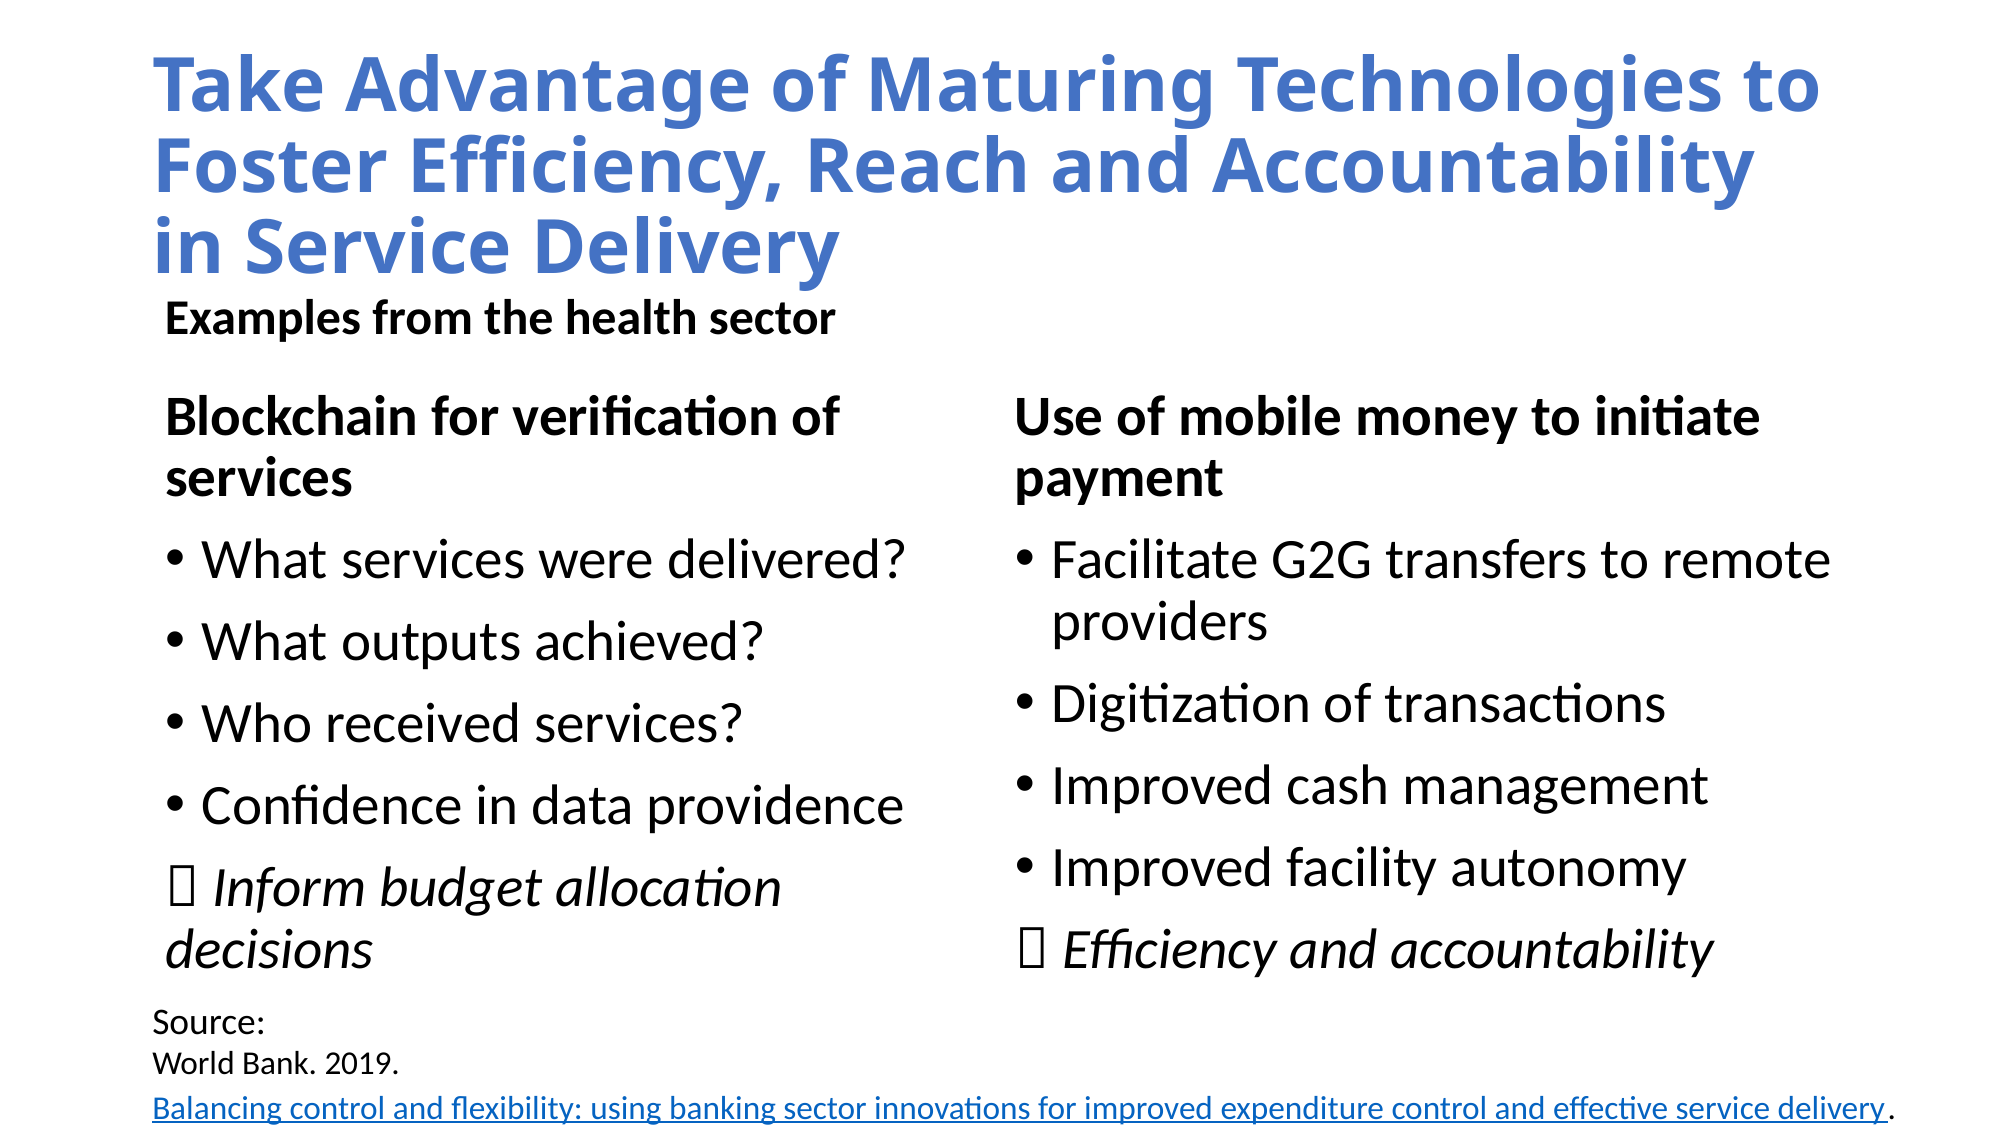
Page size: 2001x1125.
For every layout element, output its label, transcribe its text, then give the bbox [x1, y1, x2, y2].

title Take Advantage of Maturing Technologies to Foster Efficiency, Reach and Accountability in Service Delivery [137, 59, 1863, 278]
text_box Examples from the health sector [150, 277, 1409, 352]
text_box Source: World Bank. 2019. Balancing control and flexibility: using banking sector innovations for improved expenditure control and effective service delivery. [137, 989, 1935, 1125]
list Use of mobile money to initiate payment Facilitate G2G transfers to remote providers Digitization of transactions Improved cash management Improved facility autonomy  Efficiency and accountability [999, 378, 1850, 989]
text_box [137, 802, 1740, 989]
list Blockchain for verification of services What services were delivered? What outputs achieved? Who received services? Confidence in data providence  Inform budget allocation decisions [150, 378, 999, 802]
